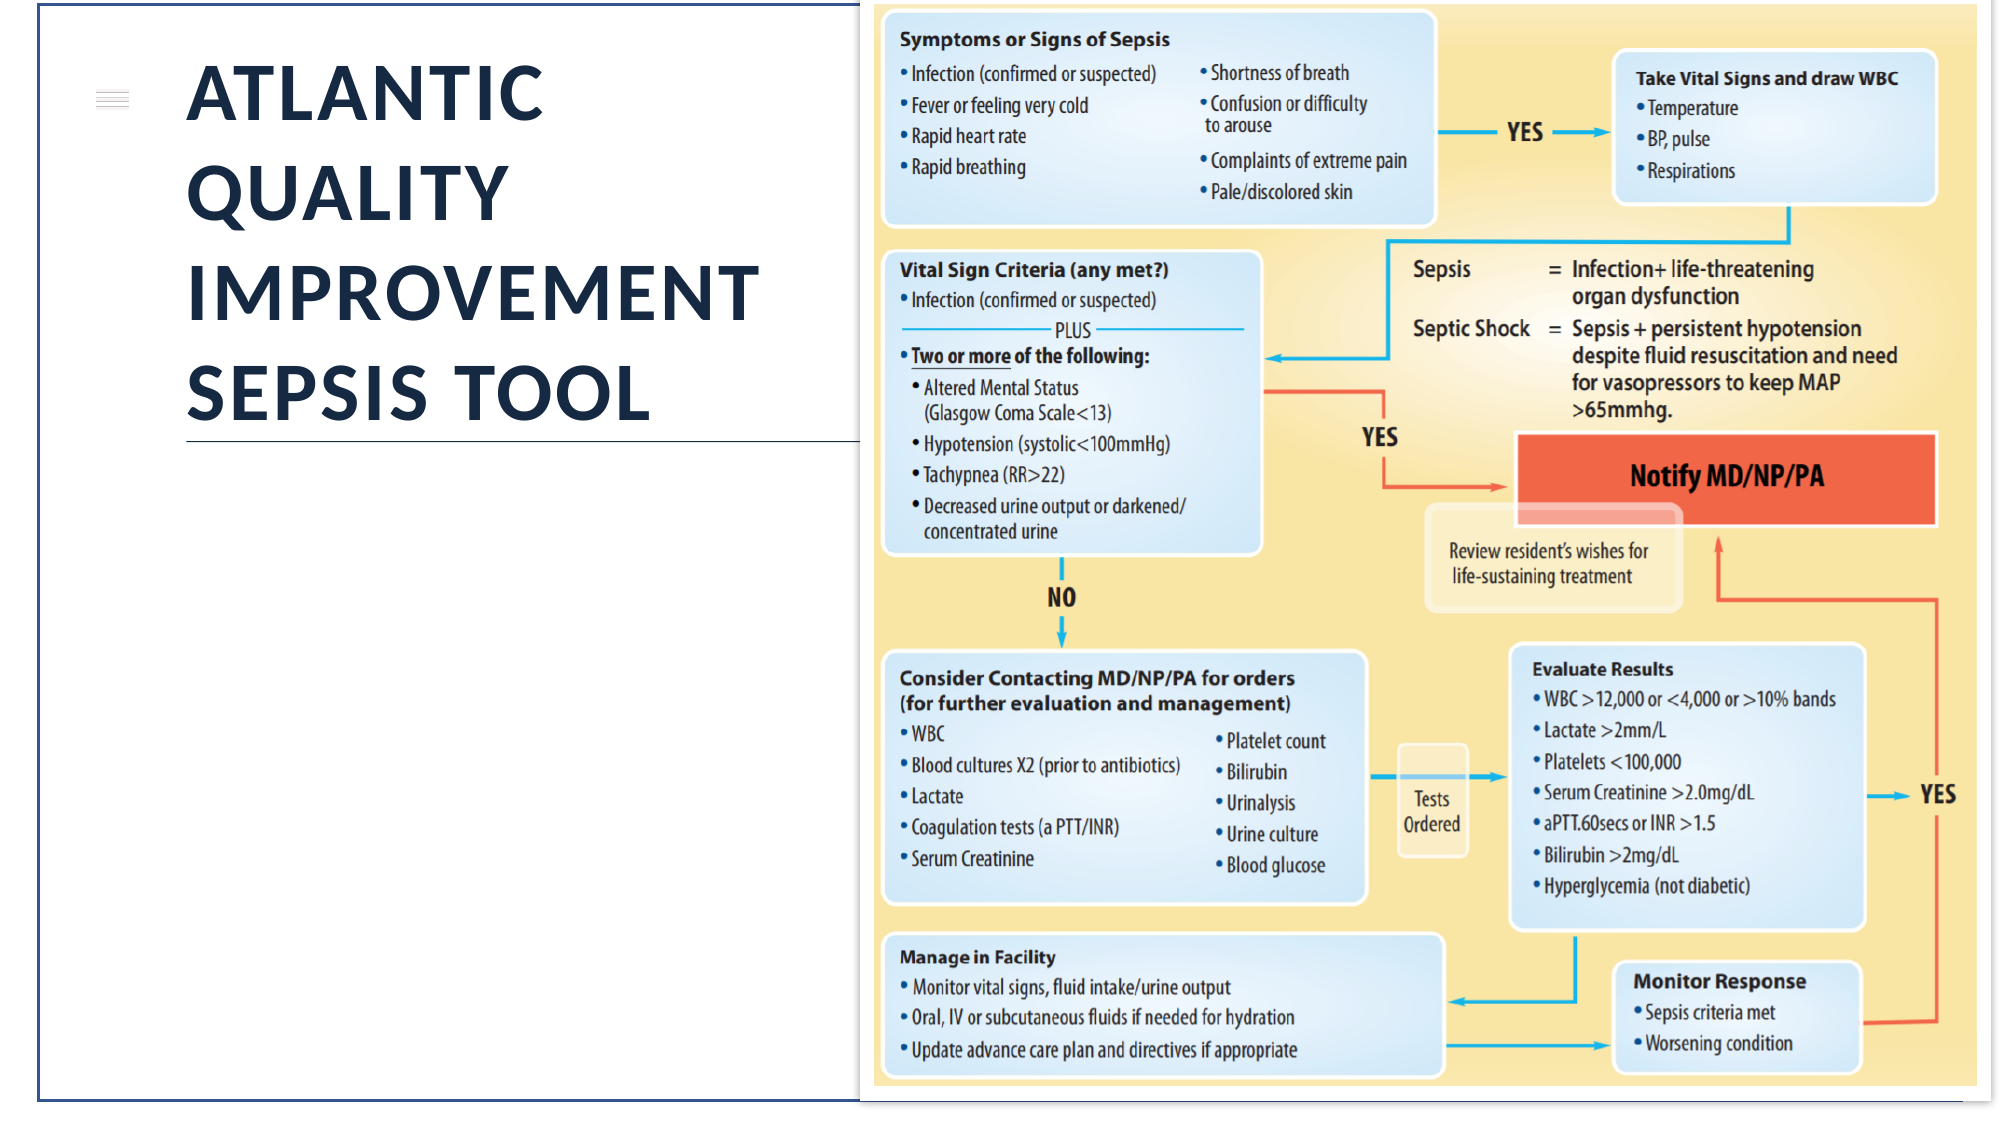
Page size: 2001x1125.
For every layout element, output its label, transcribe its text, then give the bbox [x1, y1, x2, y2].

picture [874, 4, 1977, 1086]
text_box ATLANTIC QUALITY IMPROVEMENT SEPSIS TOOL [186, 37, 845, 438]
text_box [37, 3, 854, 1101]
picture [96, 89, 129, 110]
